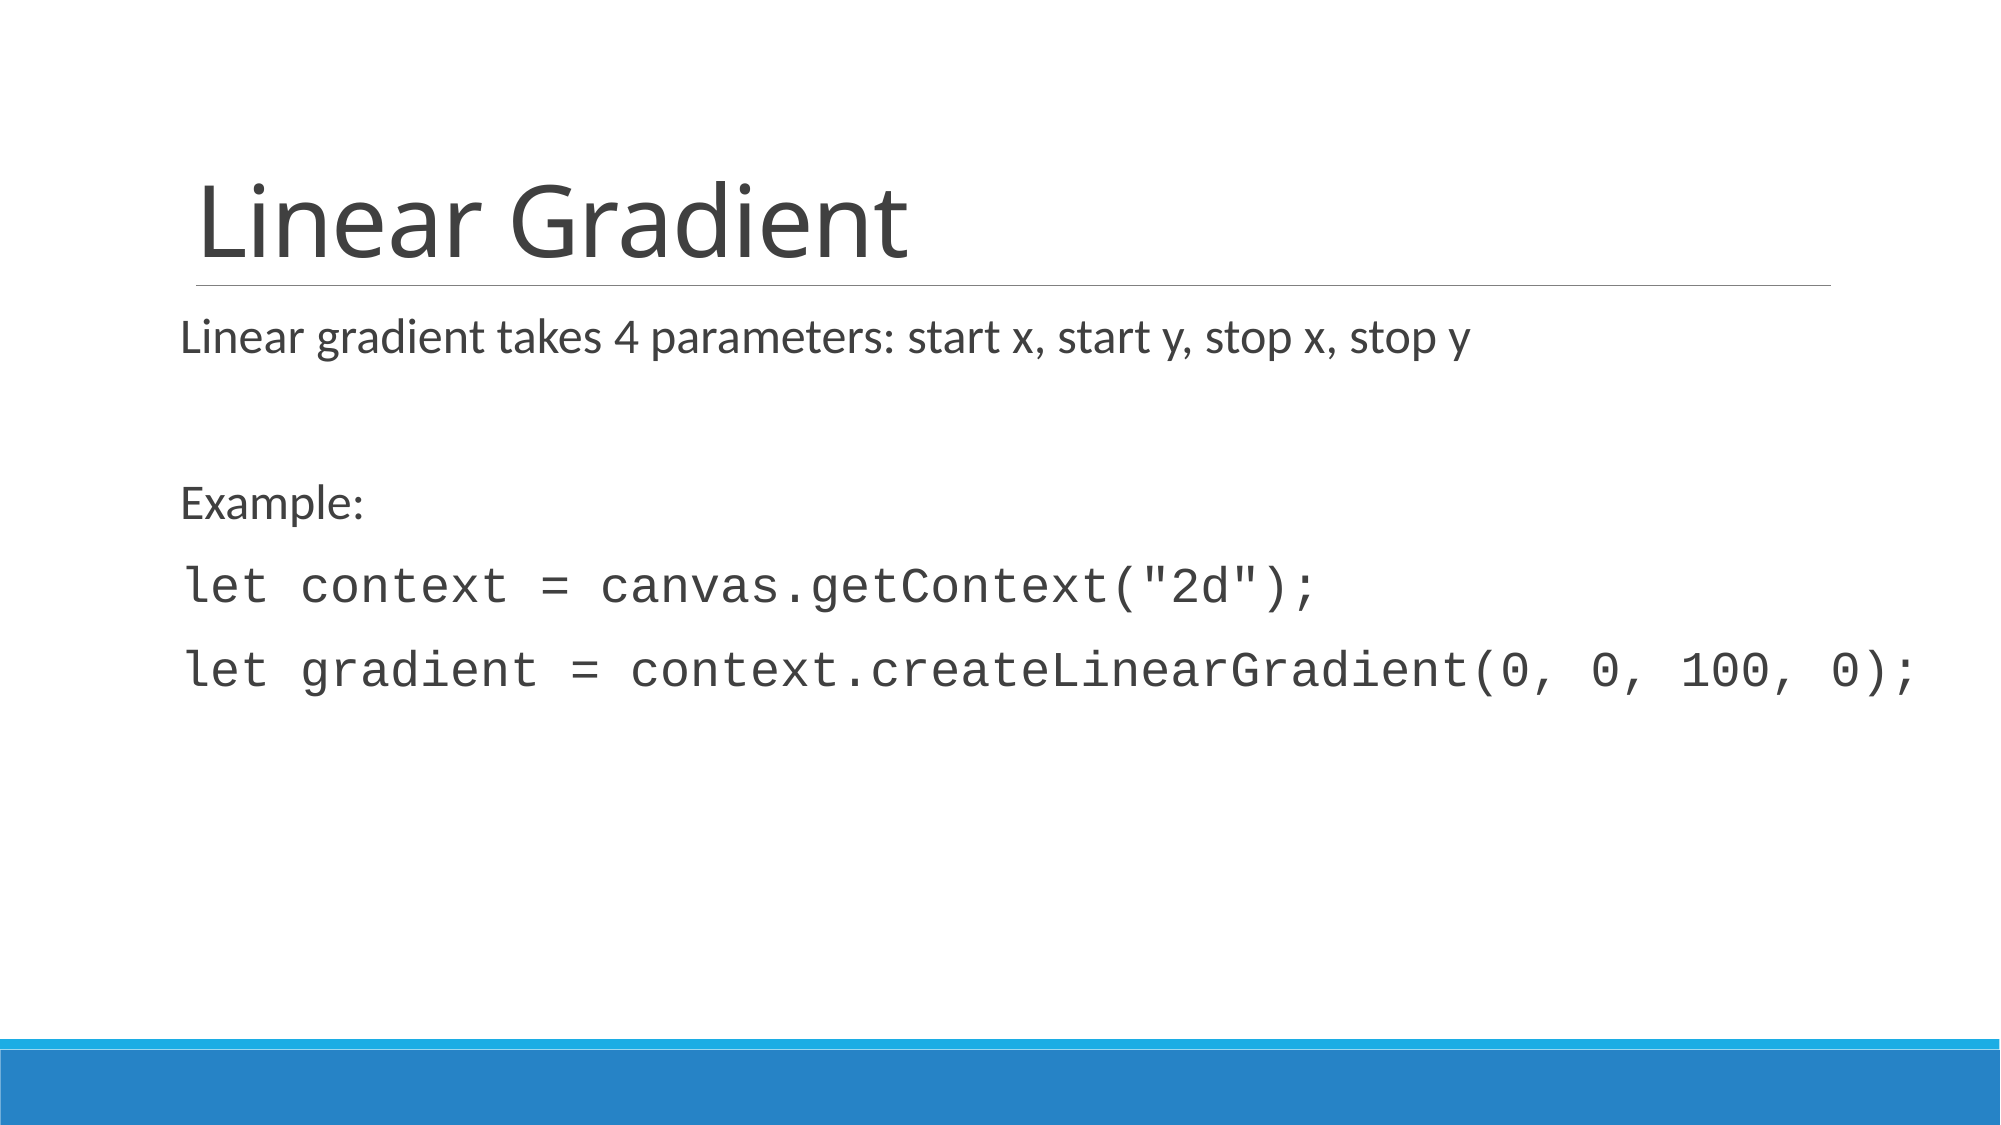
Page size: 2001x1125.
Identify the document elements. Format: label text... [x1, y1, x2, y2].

title Linear Gradient [180, 47, 1830, 285]
list Linear gradient takes 4 parameters: start x, start y, stop x, stop y Example: let context = canvas.getContext("2d"); let gradient = context.createLinearGradient(0, 0, 100, 0); [180, 302, 1922, 963]
